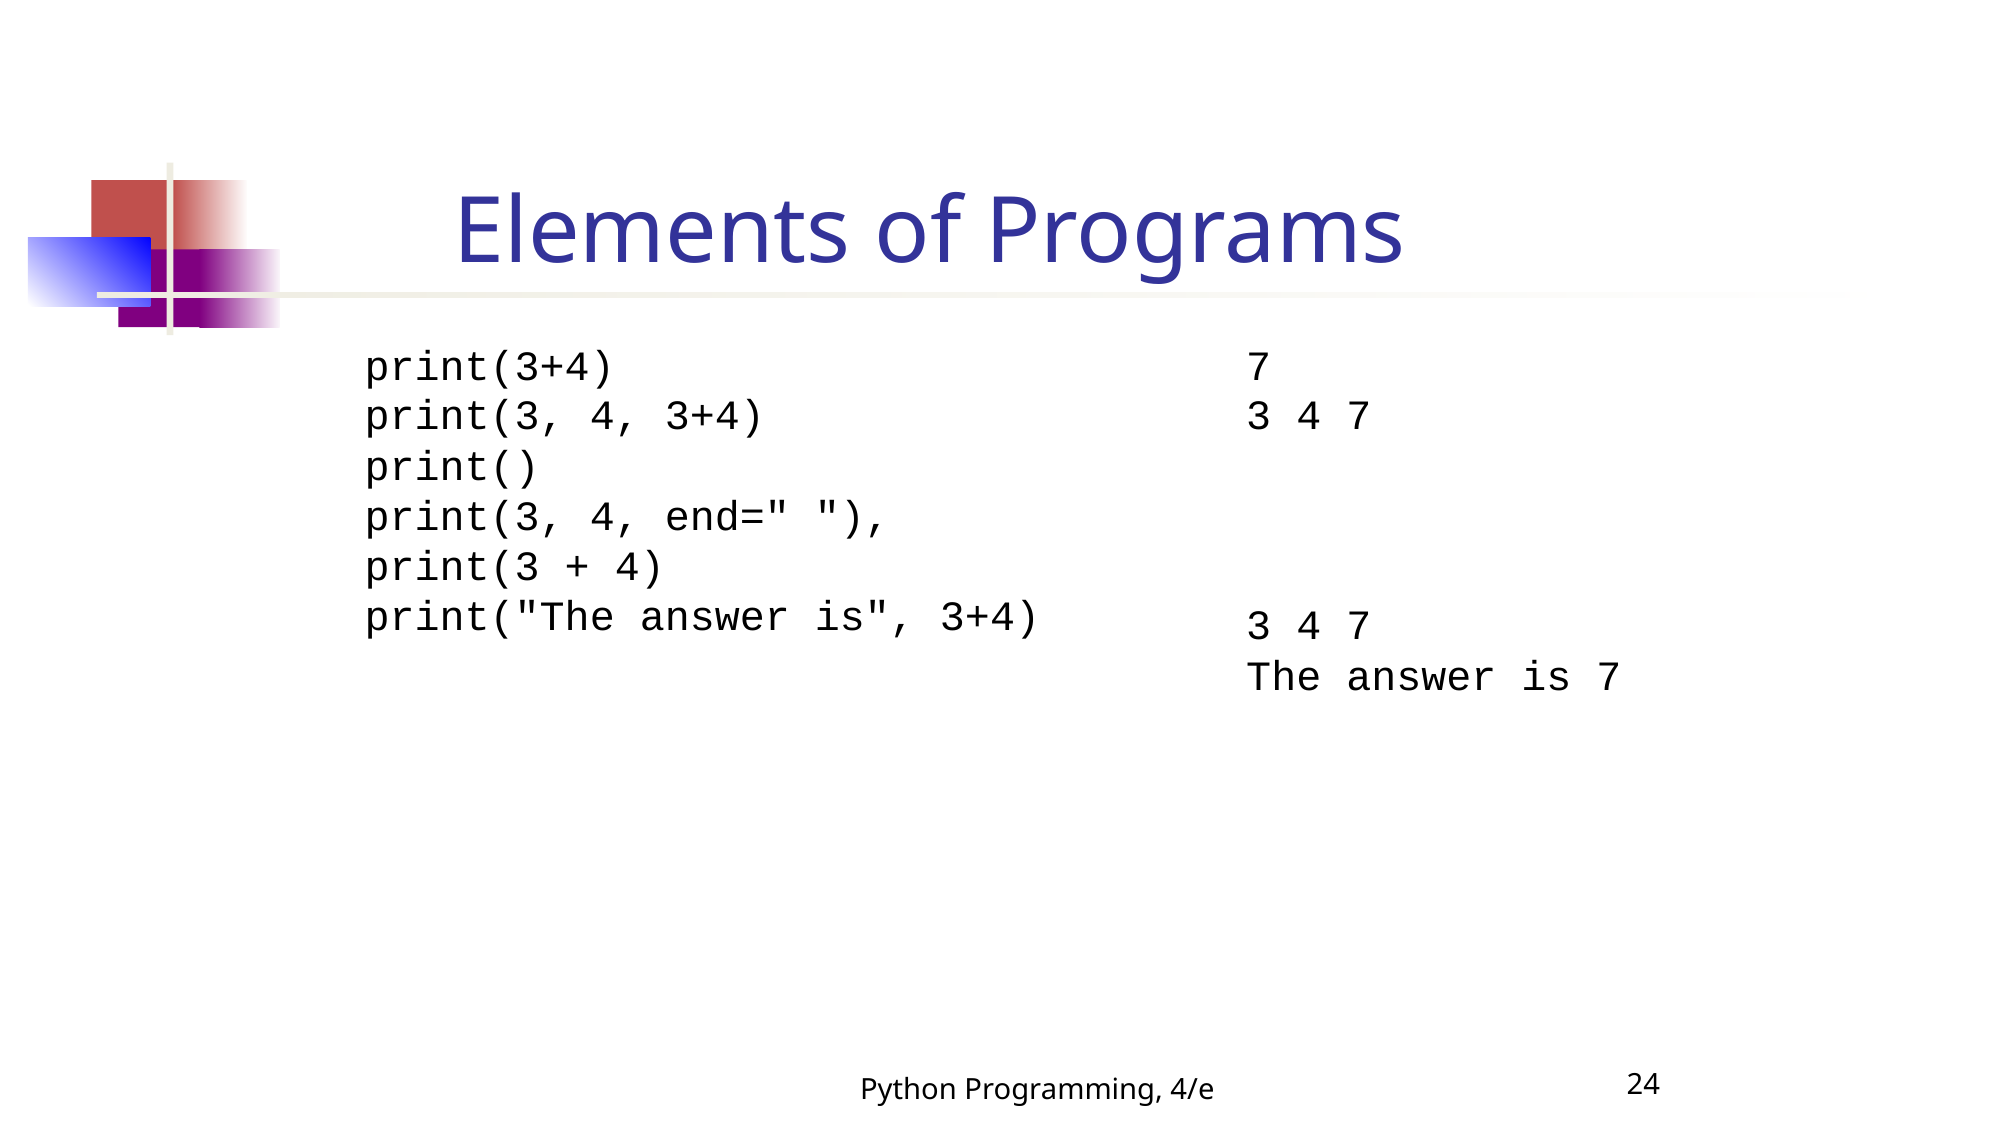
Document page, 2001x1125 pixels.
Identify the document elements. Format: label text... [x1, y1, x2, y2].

text_box Python Programming, 4/e [799, 1037, 1275, 1113]
text_box 7 3 4 7 3 4 7 The answer is 7 [1231, 331, 1675, 1006]
text_box 24 [1362, 1037, 1675, 1113]
text_box Elements of Programs [438, 101, 1717, 289]
text_box print(3+4) print(3, 4, 3+4) print() print(3, 4, end=" "), print(3 + 4) print("The answer is", 3+4) [349, 331, 1150, 1006]
